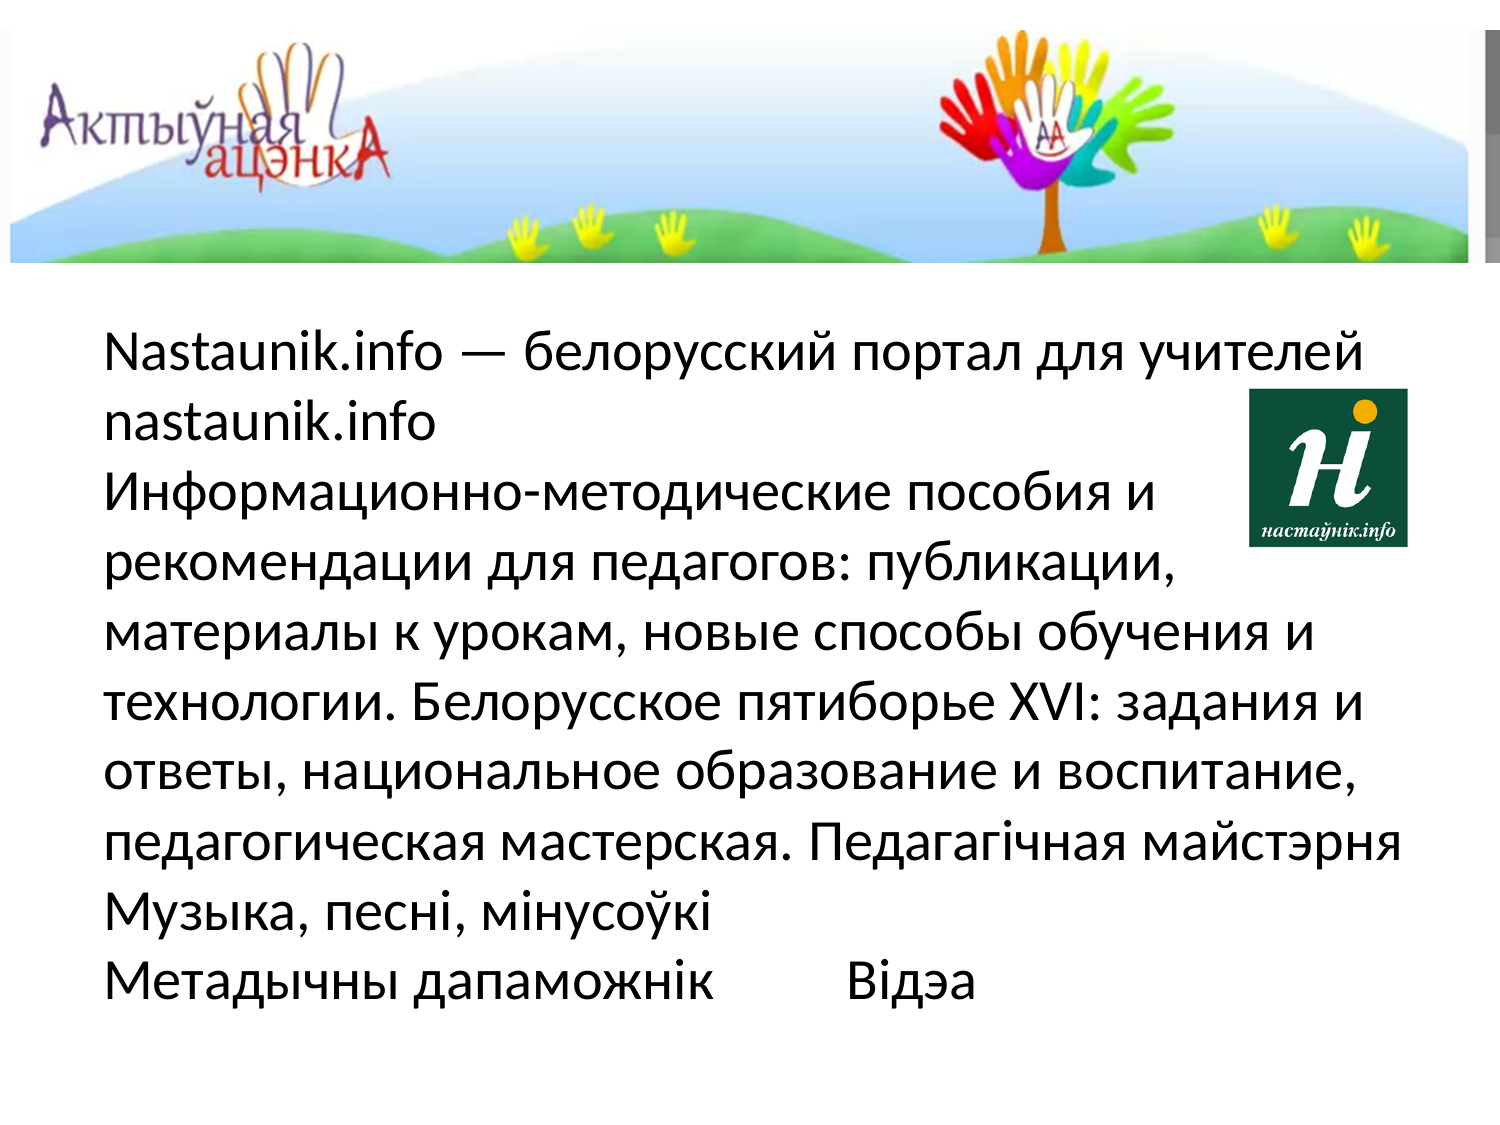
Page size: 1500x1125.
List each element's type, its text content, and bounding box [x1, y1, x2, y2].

picture [0, 30, 1500, 264]
text_box Nastaunik.info — белорусский портал для учителей nastaunik.info Информационно-методические пособия и рекомендации для педагогов: публикации, материалы к урокам, новые способы обучения и технологии. Белорусское пятиборье XVI: задания и ответы, национальное образование и воспитание, педагогическая мастерская. Педагагічная майстэрня Музыка, песні, мінусоўкі Метадычны дапаможнік Відэа [88, 275, 1436, 1019]
picture [1245, 385, 1412, 551]
